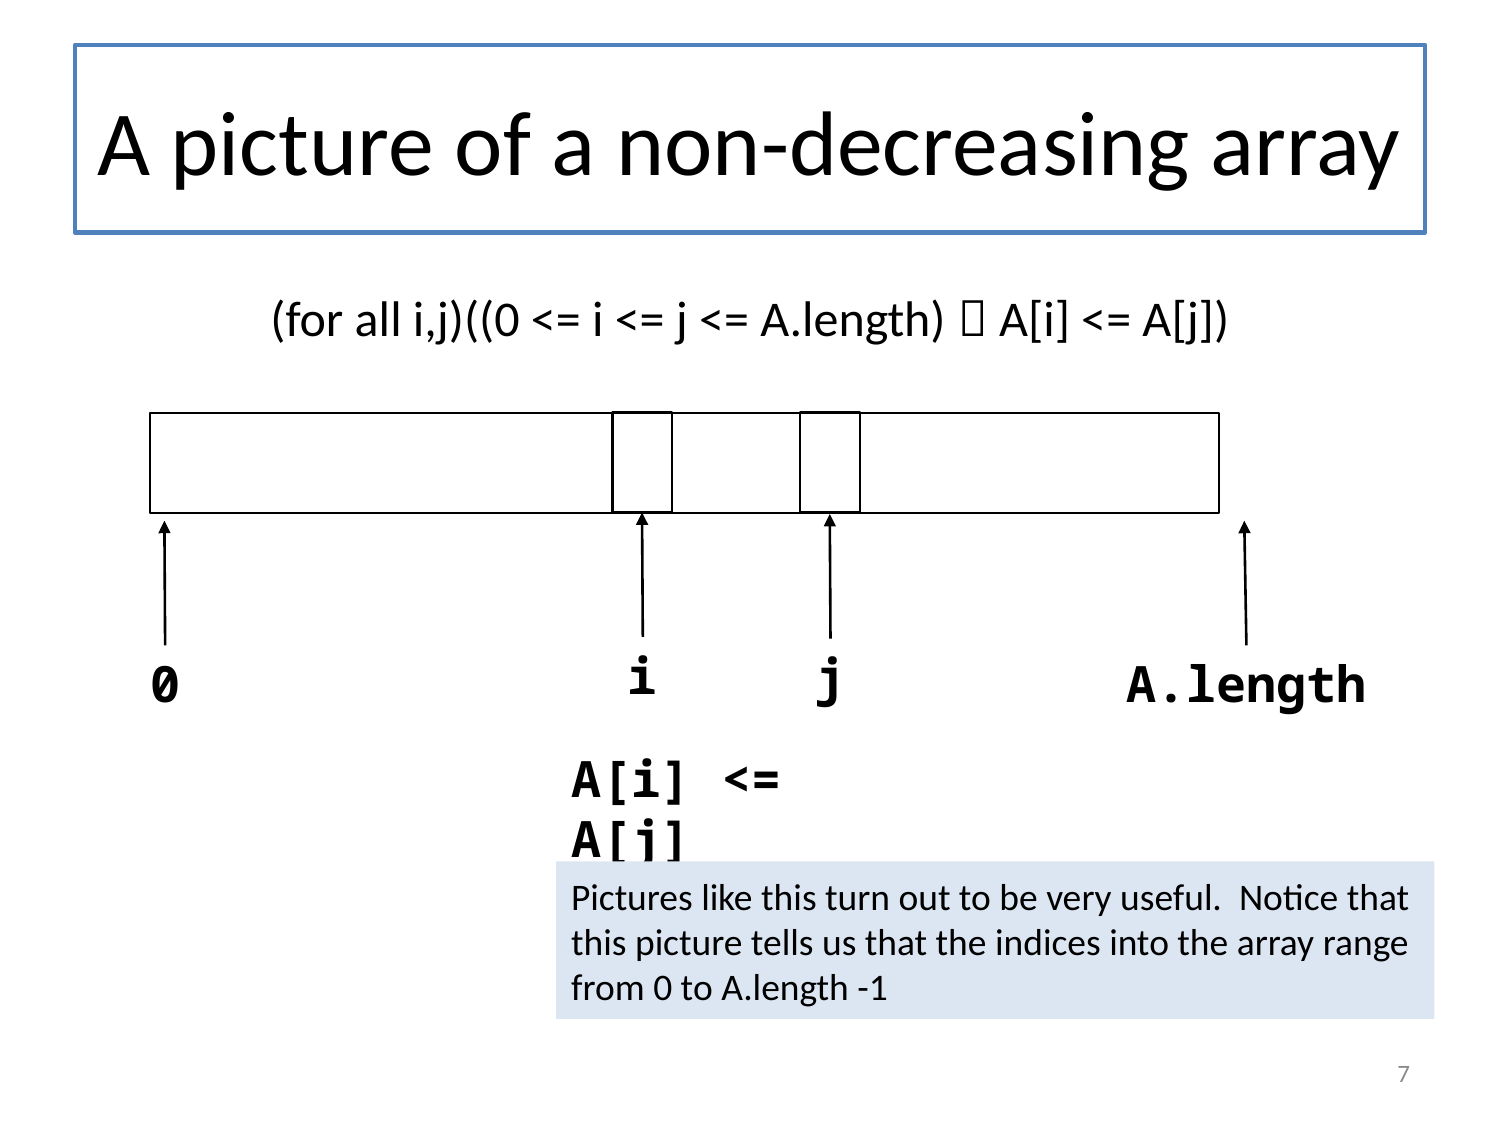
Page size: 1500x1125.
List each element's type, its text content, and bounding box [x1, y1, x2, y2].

slide_number 7 [1074, 1042, 1425, 1103]
text_box Pictures like this turn out to be very useful. Notice that this picture tells us that the indices into the array range from 0 to A.length -1 [554, 859, 1436, 1021]
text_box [613, 512, 673, 713]
text_box (for all i,j)((0 <= i <= j <= A.length)  A[i] <= A[j]) [229, 279, 1270, 354]
text_box [860, 412, 1219, 514]
text_box A[i] <= A[j] [556, 740, 944, 859]
title A picture of a non-decreasing array [73, 43, 1427, 235]
text_box [799, 412, 860, 513]
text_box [135, 520, 195, 722]
text_box [673, 412, 800, 514]
text_box [149, 412, 612, 514]
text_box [1074, 520, 1419, 722]
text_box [801, 513, 860, 715]
text_box [612, 412, 673, 512]
